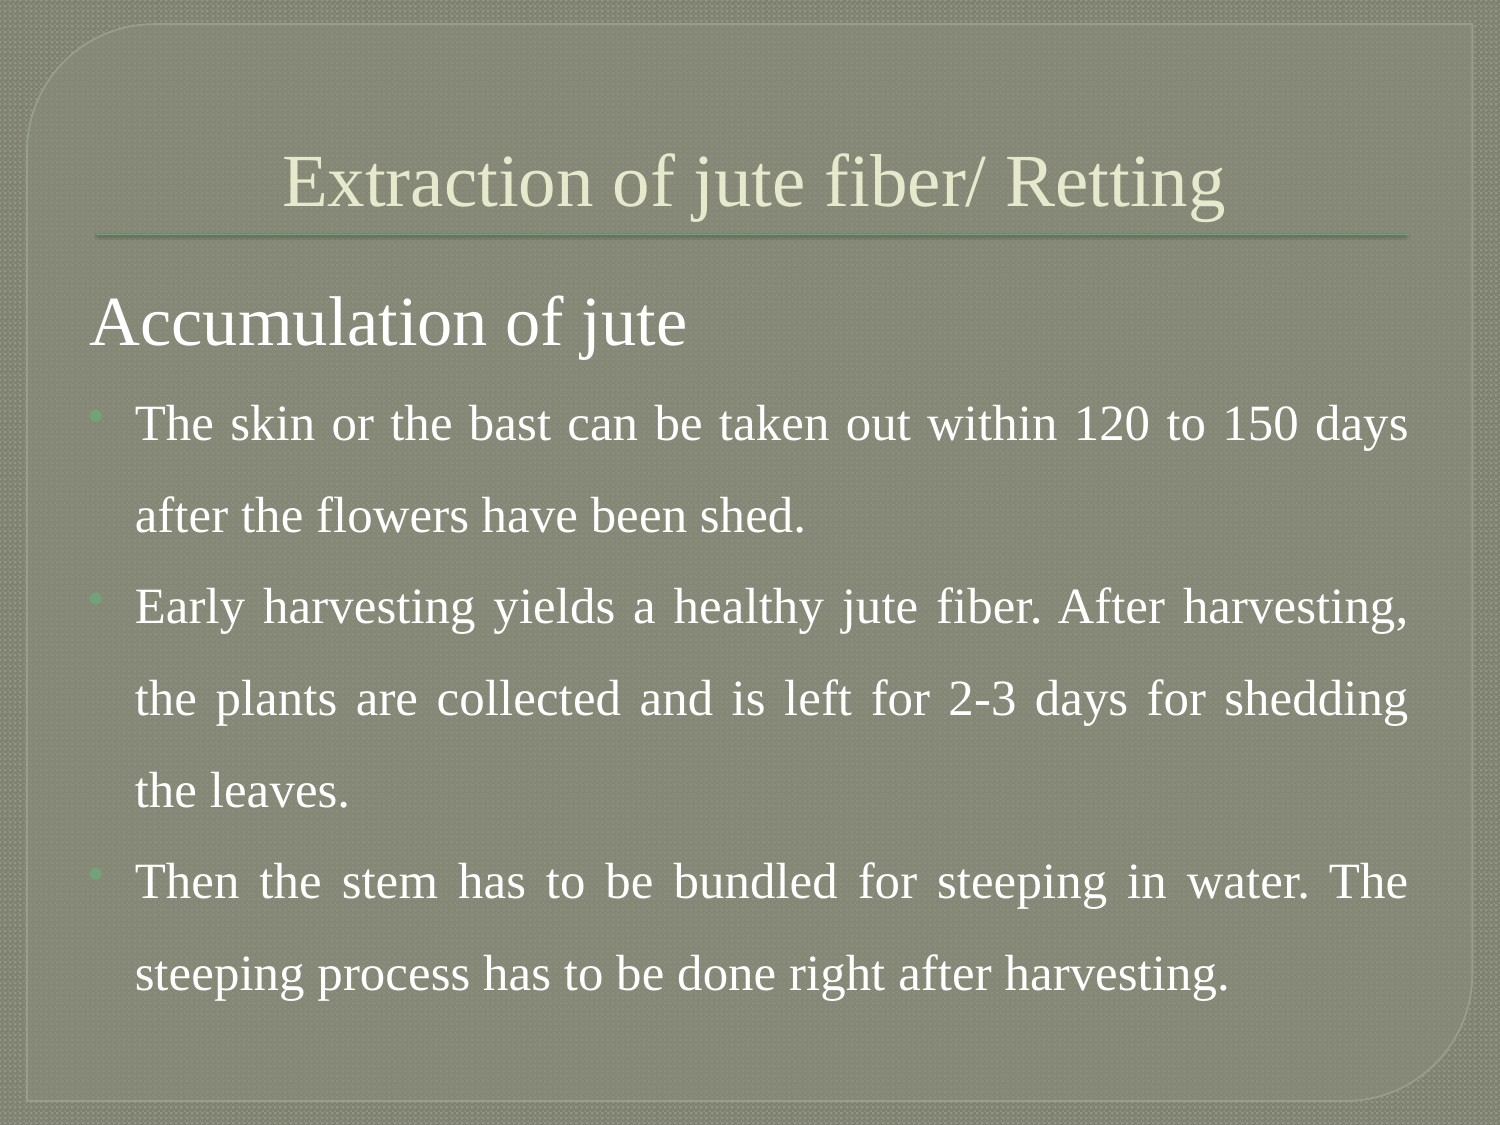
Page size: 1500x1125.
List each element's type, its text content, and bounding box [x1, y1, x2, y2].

title Extraction of jute fiber/ Retting [75, 41, 1425, 224]
list Accumulation of jute The skin or the bast can be taken out within 120 to 150 days after the flowers have been shed. Early harvesting yields a healthy jute fiber. After harvesting, the plants are collected and is left for 2-3 days for shedding the leaves. Then the stem has to be bundled for steeping in water. The steeping process has to be done right after harvesting. [75, 224, 1425, 1013]
